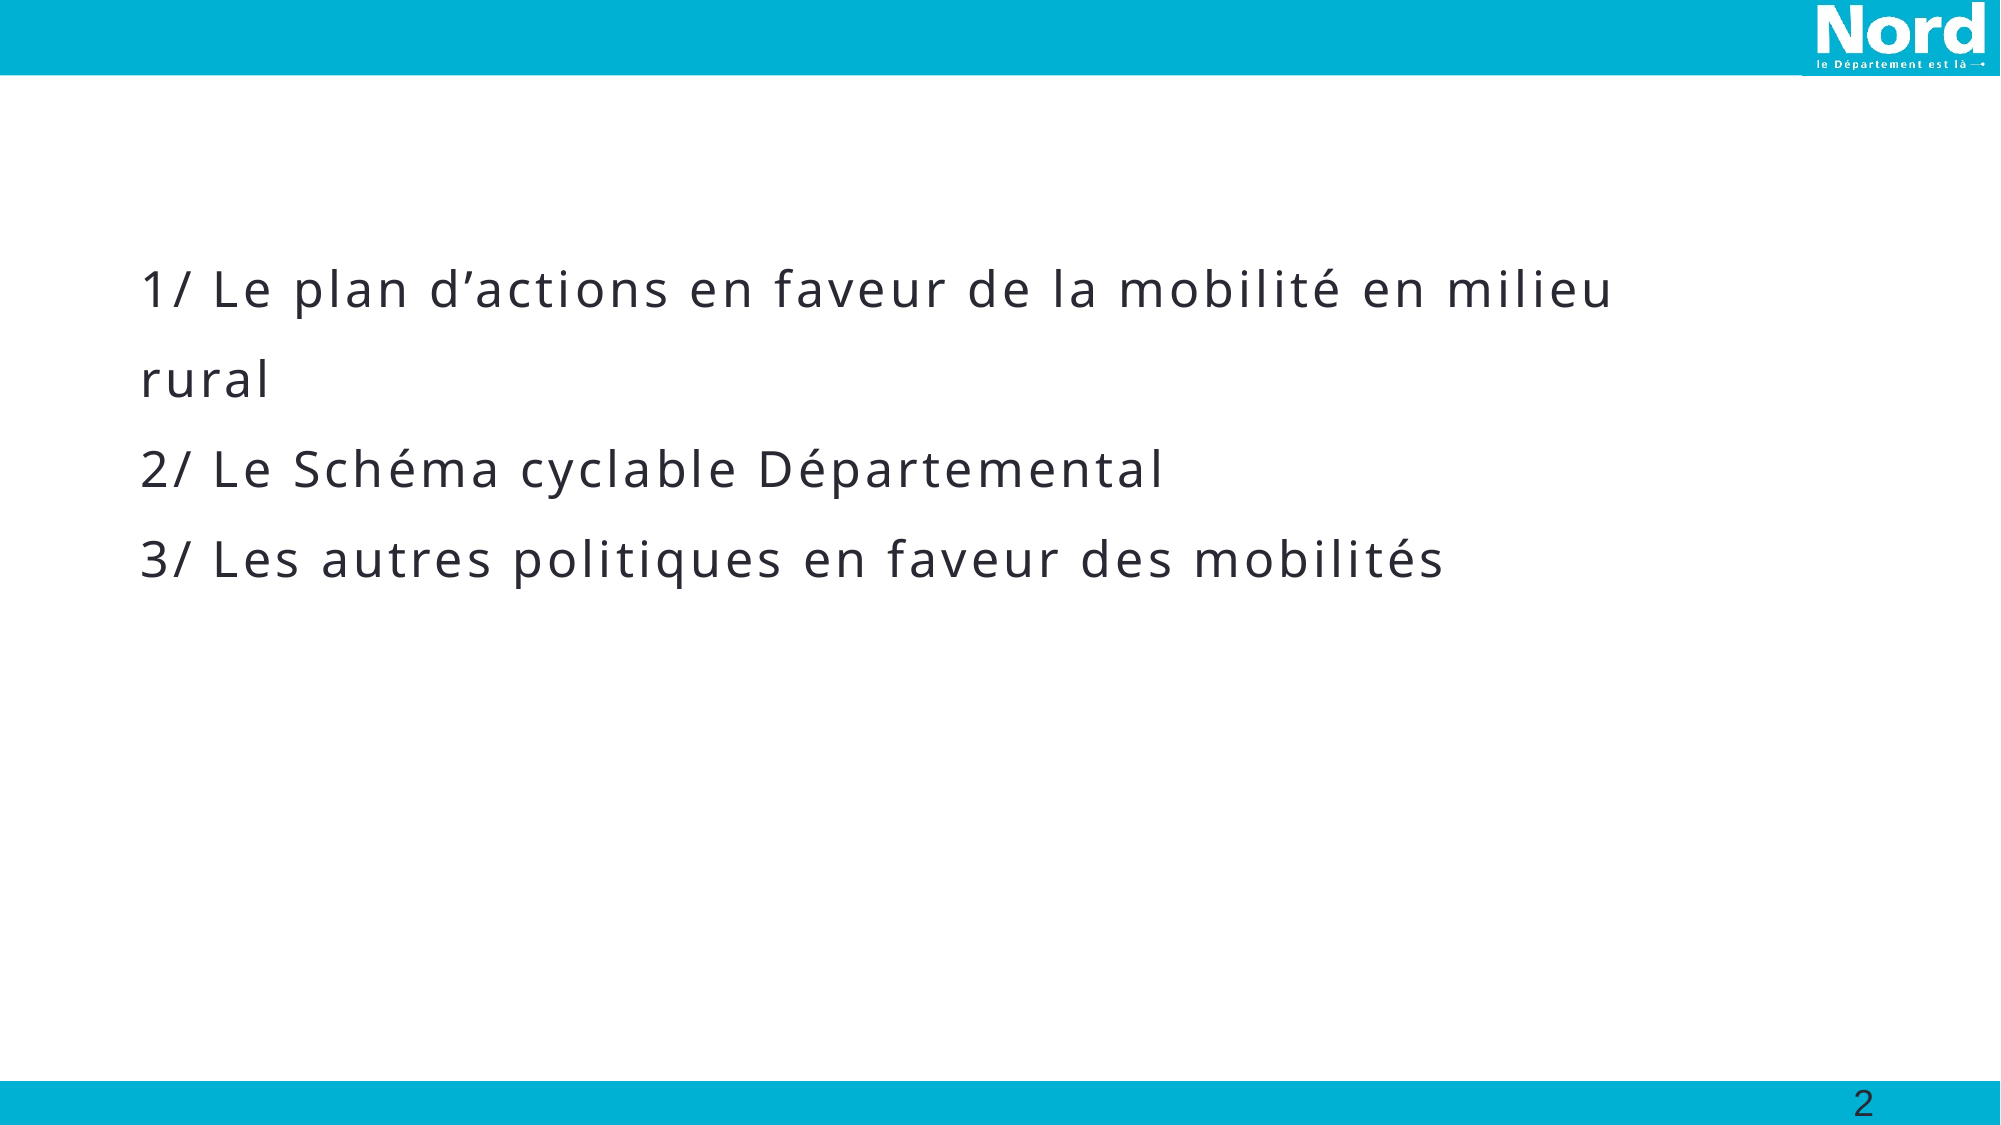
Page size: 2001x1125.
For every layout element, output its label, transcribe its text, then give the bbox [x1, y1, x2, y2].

picture [1802, 0, 2000, 76]
text_box 1/ Le plan d’actions en faveur de la mobilité en milieu rural 2/ Le Schéma cyclable Départemental 3/ Les autres politiques en faveur des mobilités [125, 219, 1638, 595]
